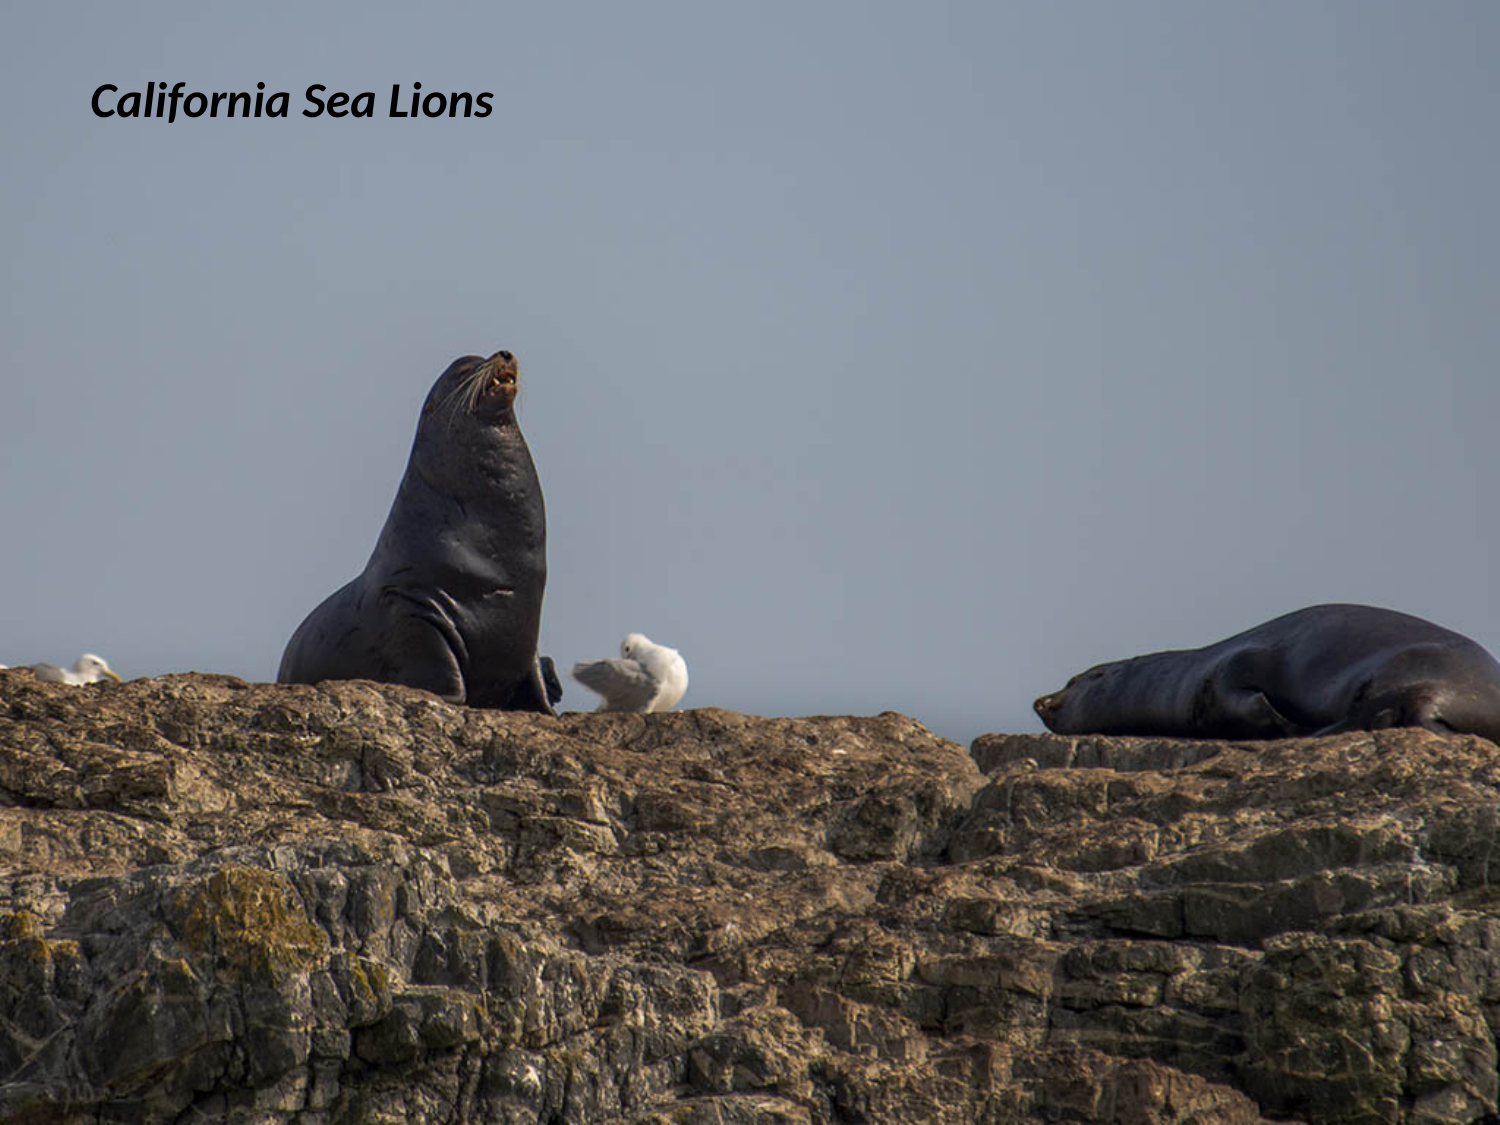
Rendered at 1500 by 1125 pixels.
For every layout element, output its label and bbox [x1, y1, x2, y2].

list [0, 0, 1500, 1125]
